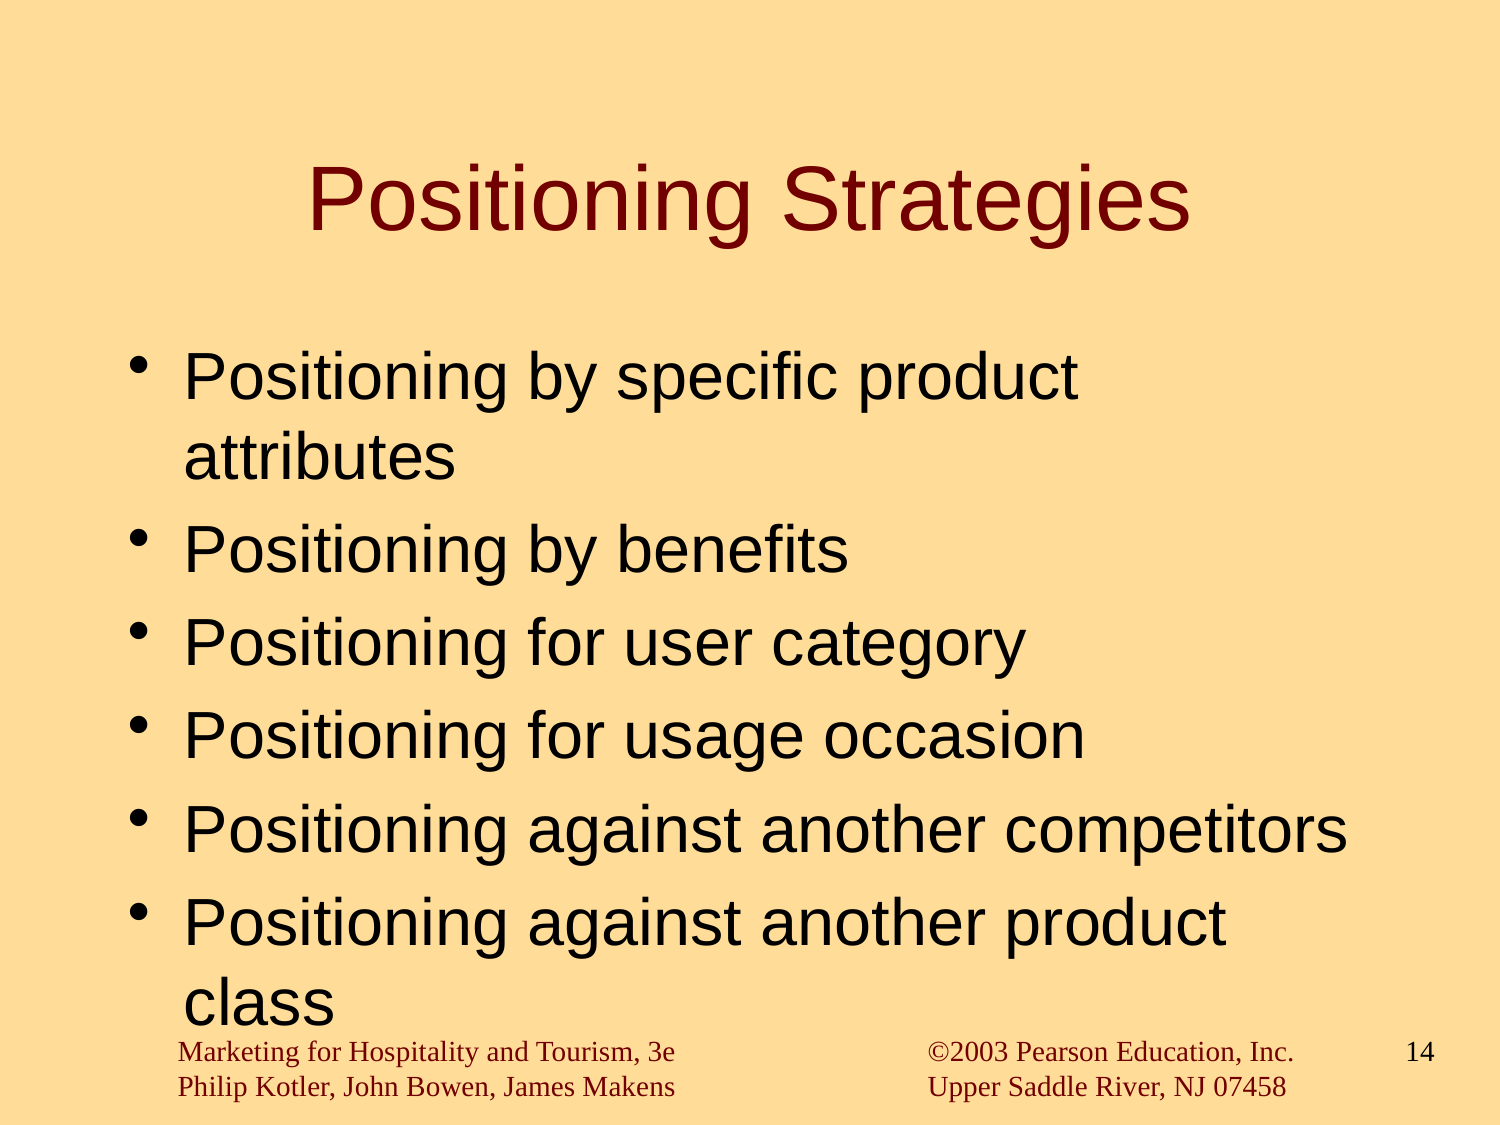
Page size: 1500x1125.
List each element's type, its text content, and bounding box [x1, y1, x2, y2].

footer Marketing for Hospitality and Tourism, 3e ©2003 Pearson Education, Inc. Philip Kotler, John Bowen, James Makens Upper Saddle River, NJ 07458 [162, 1025, 1299, 1100]
title Positioning Strategies [112, 99, 1388, 288]
slide_number 14 [1299, 1025, 1450, 1100]
list Positioning by specific product attributes Positioning by benefits Positioning for user category Positioning for usage occasion Positioning against another competitors Positioning against another product class [112, 324, 1388, 1000]
